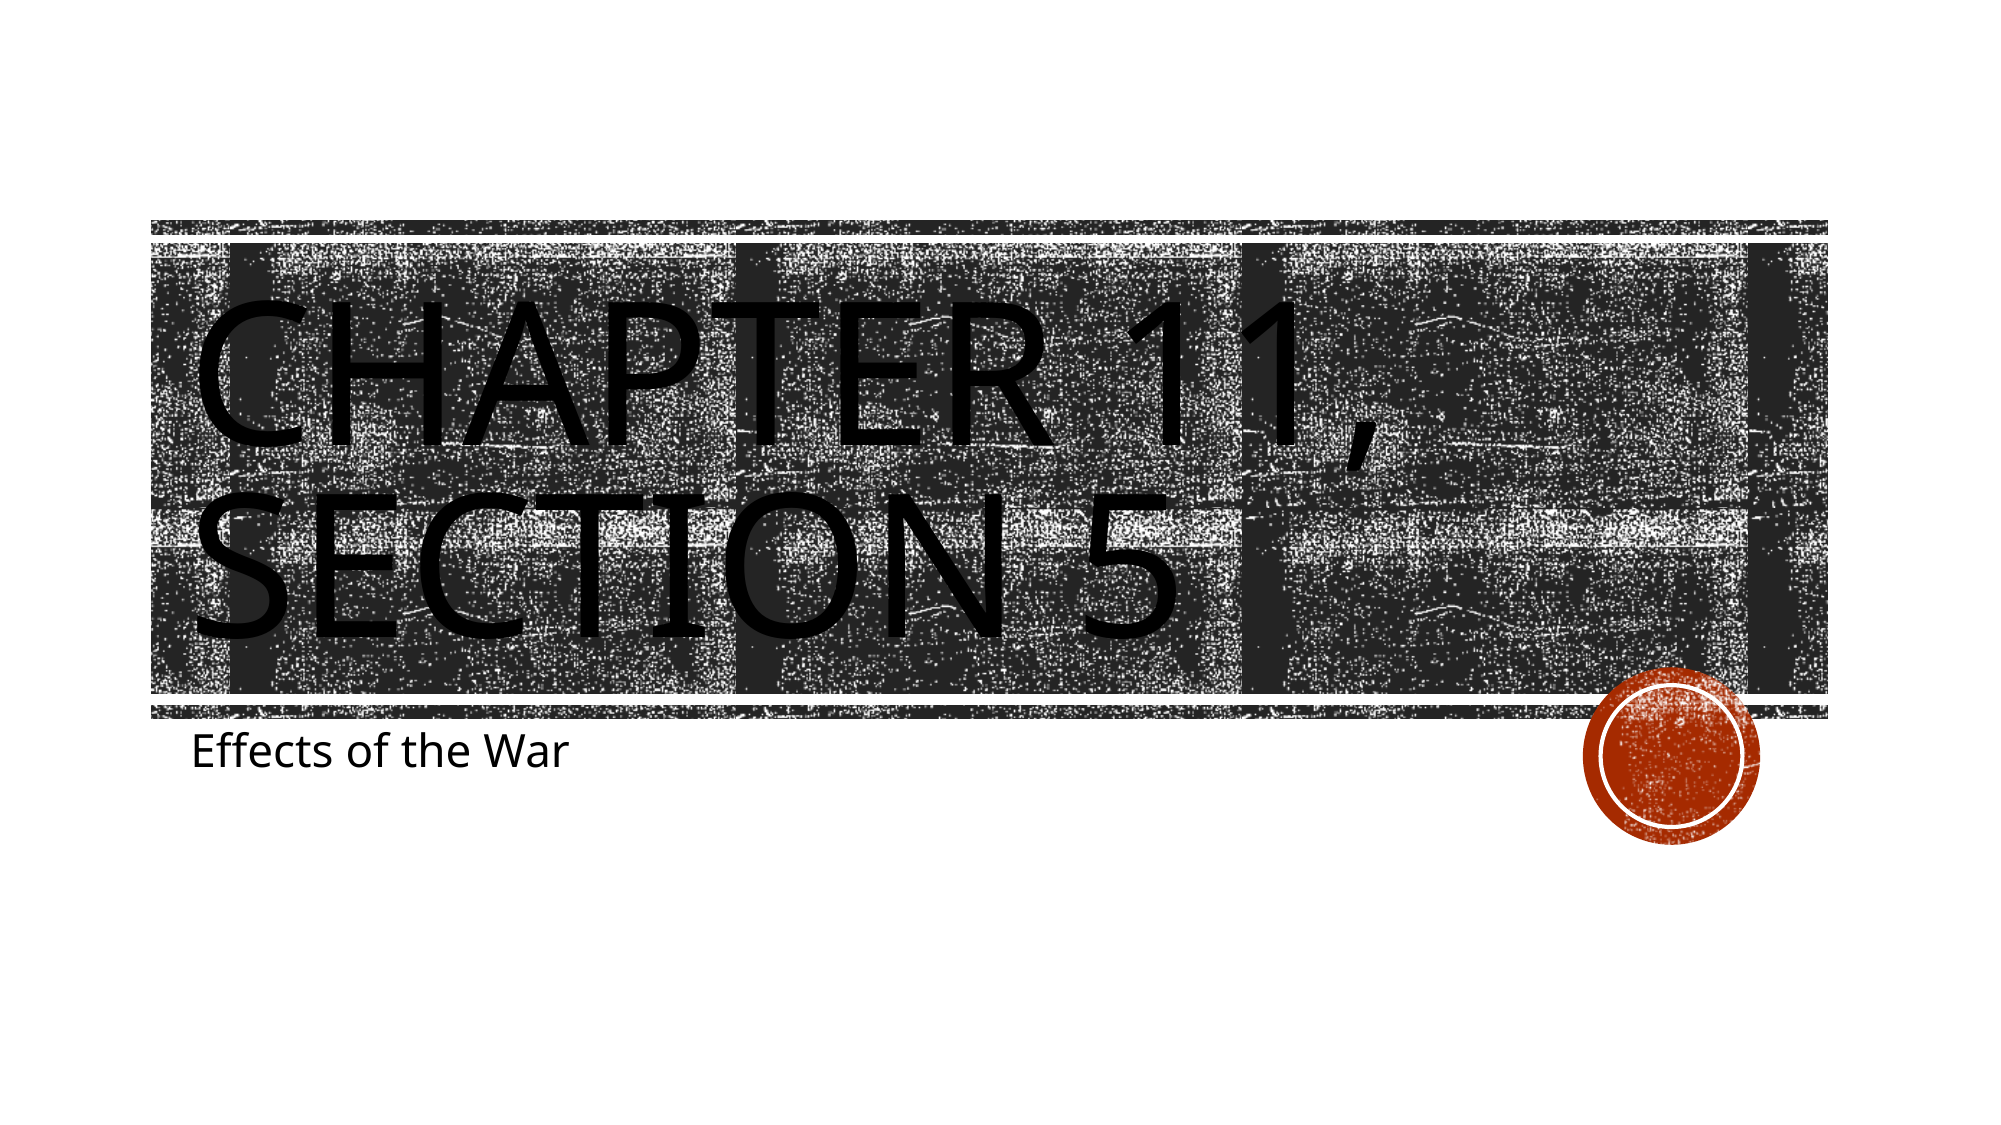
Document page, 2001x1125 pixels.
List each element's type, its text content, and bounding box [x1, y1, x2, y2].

title Chapter 11, Section 5 [172, 234, 1808, 733]
subtitle Effects of the War [175, 720, 1470, 896]
